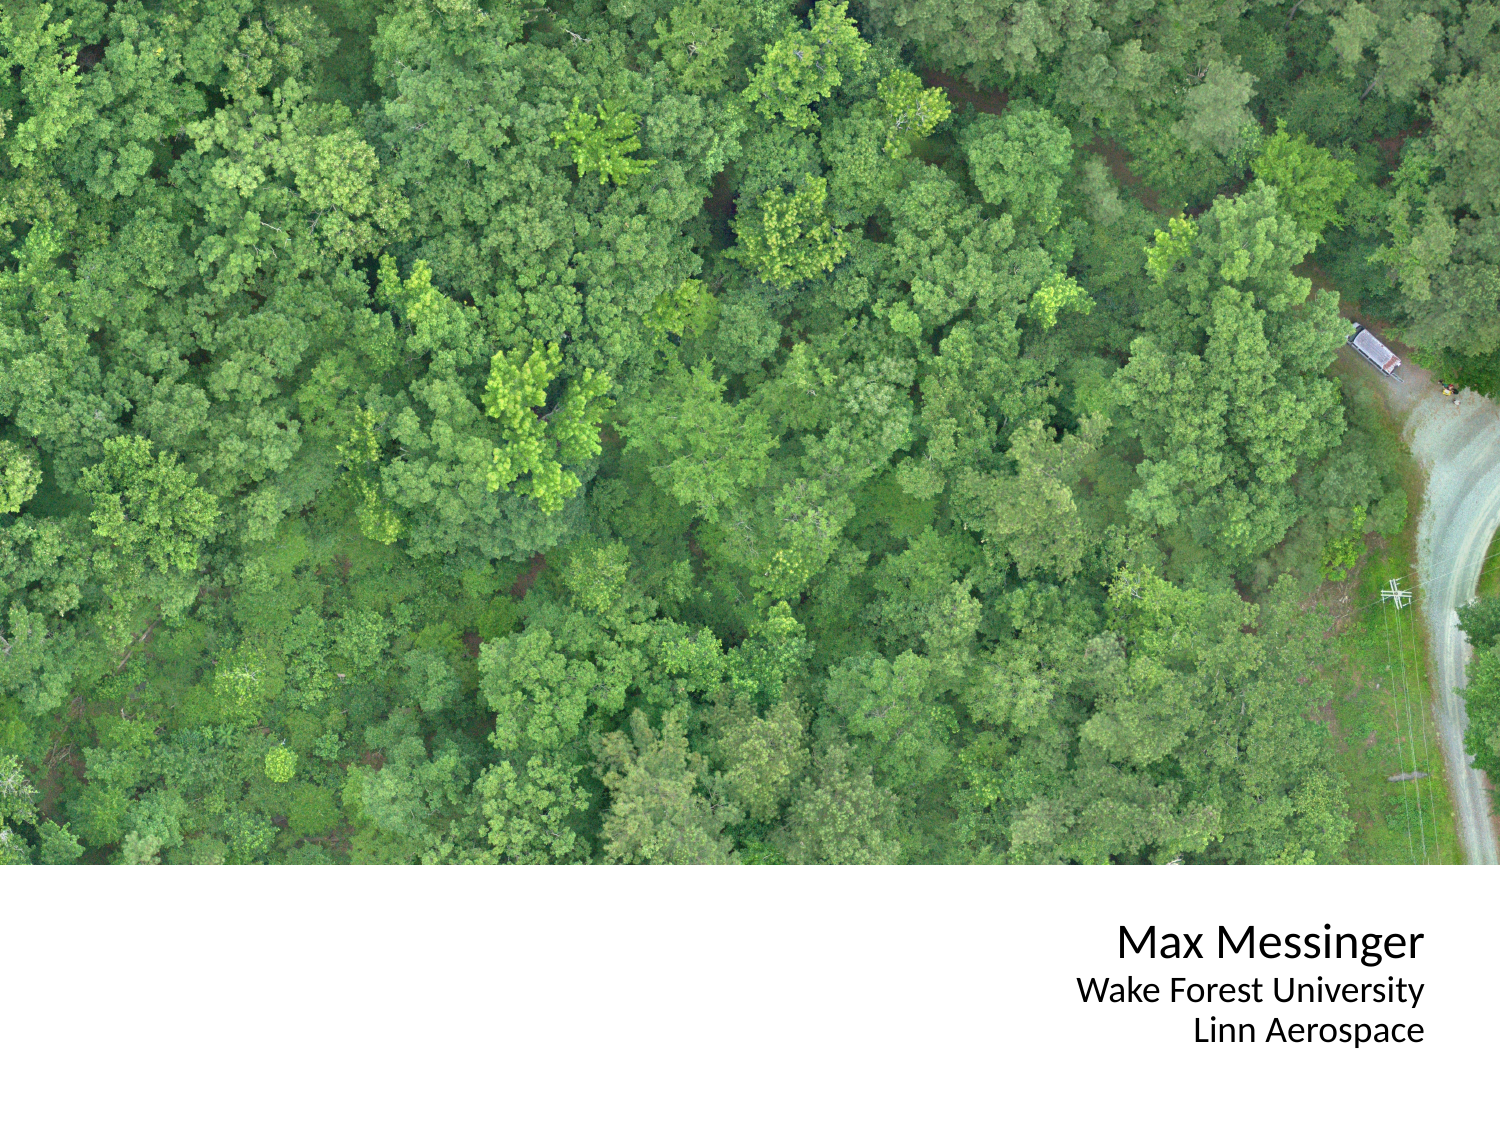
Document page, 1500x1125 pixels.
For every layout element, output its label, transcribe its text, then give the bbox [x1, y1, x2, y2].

list Max Messinger Wake Forest University Linn Aerospace [102, 908, 1441, 1086]
picture [0, 0, 1500, 865]
